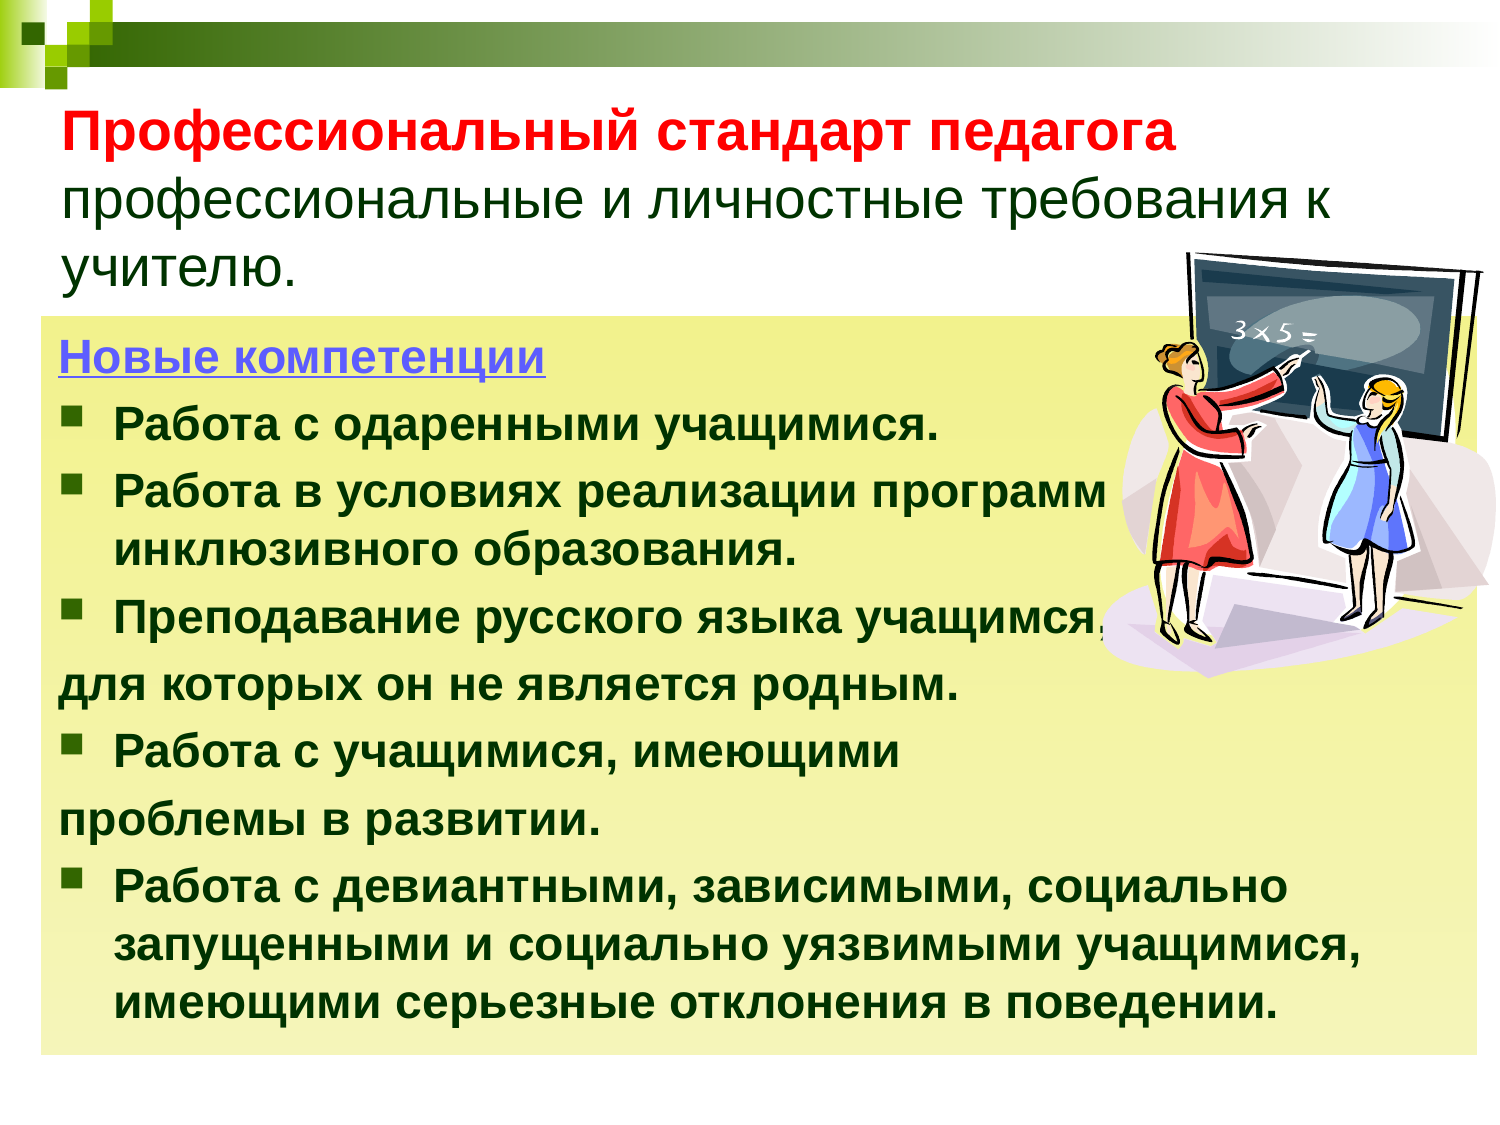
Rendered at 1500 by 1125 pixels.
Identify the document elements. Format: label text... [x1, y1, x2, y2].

title Профессиональный стандарт педагога профессиональные и личностные требования к учителю. [44, 134, 1395, 189]
picture [1102, 252, 1500, 683]
list Новые компетенции Работа с одаренными учащимися. Работа в условиях реализации программ инклюзивного образования. Преподавание русского языка учащимся, для которых он не является родным. Работа с учащимися, имеющими проблемы в развитии. Работа с девиантными, зависимыми, социально запущенными и социально уязвимыми учащимися, имеющими серьезные отклонения в поведении. [41, 316, 1477, 1055]
